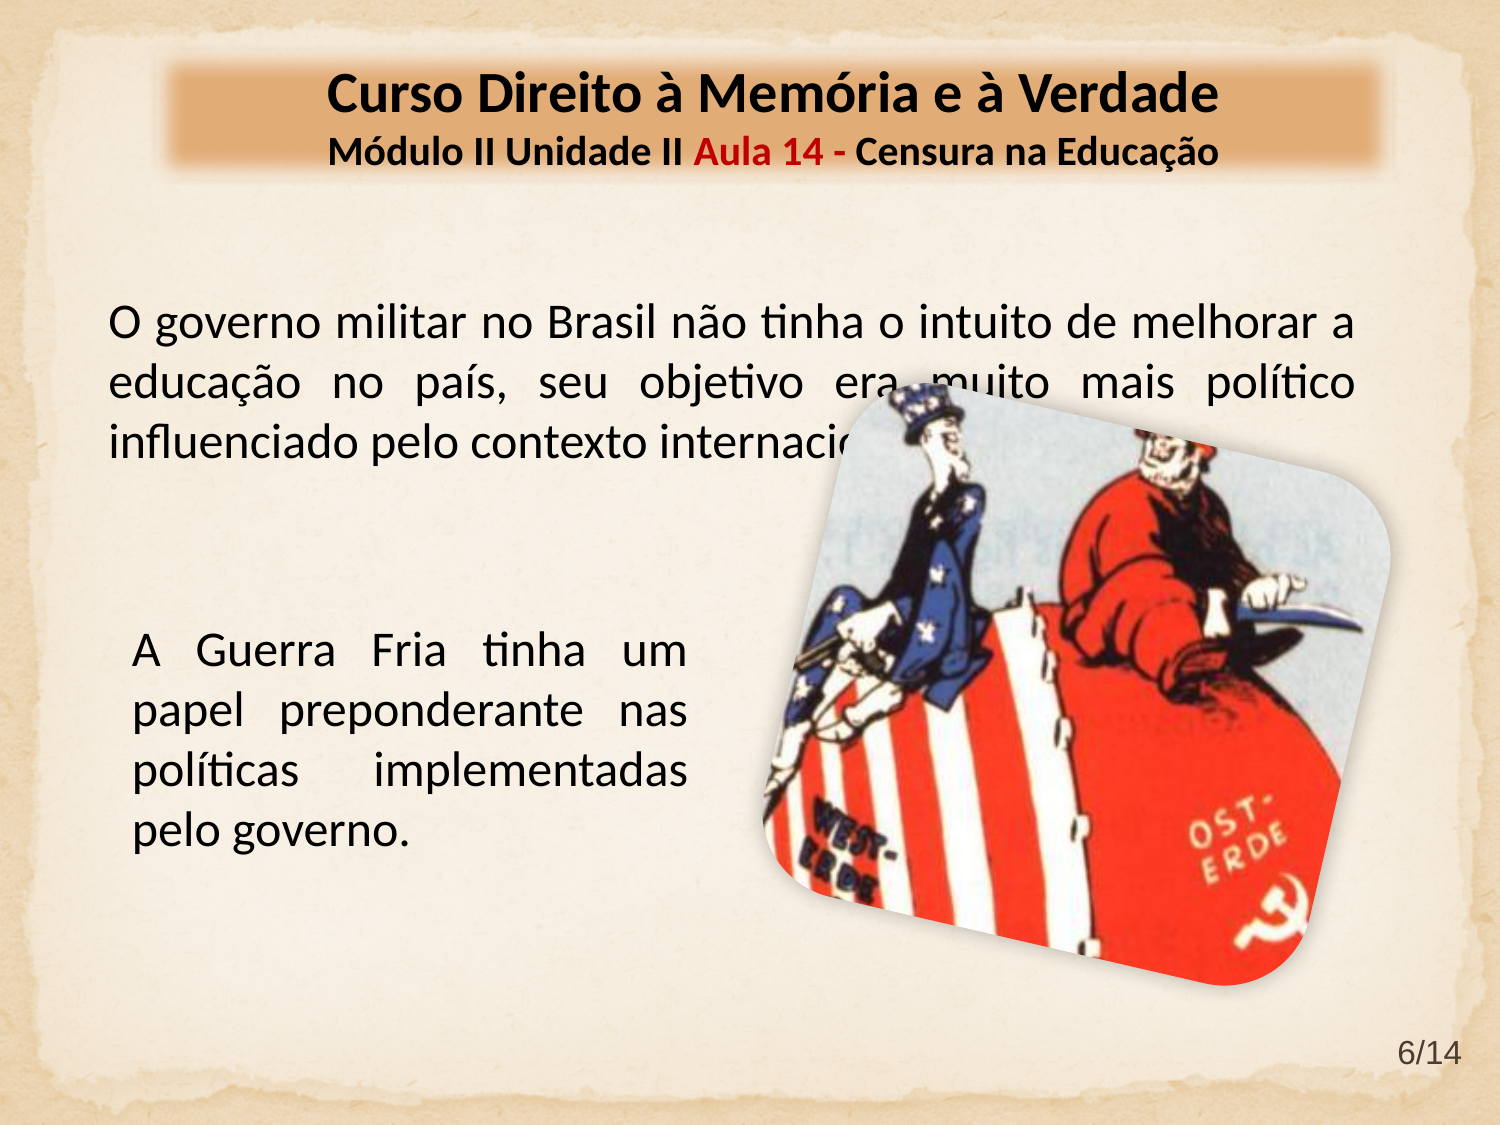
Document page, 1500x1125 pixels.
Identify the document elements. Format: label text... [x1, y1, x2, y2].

picture [762, 383, 1391, 986]
text_box A Guerra Fria tinha um papel preponderante nas políticas implementadas pelo governo. [117, 609, 703, 865]
text_box O governo militar no Brasil não tinha o intuito de melhorar a educação no país, seu objetivo era muito mais político influenciado pelo contexto internacional. [93, 281, 1371, 476]
text_box Curso Direito à Memória e à Verdade Módulo II Unidade II Aula 14 - Censura na Educação [183, 79, 1365, 152]
slide_number 6/14 [1379, 1014, 1480, 1089]
